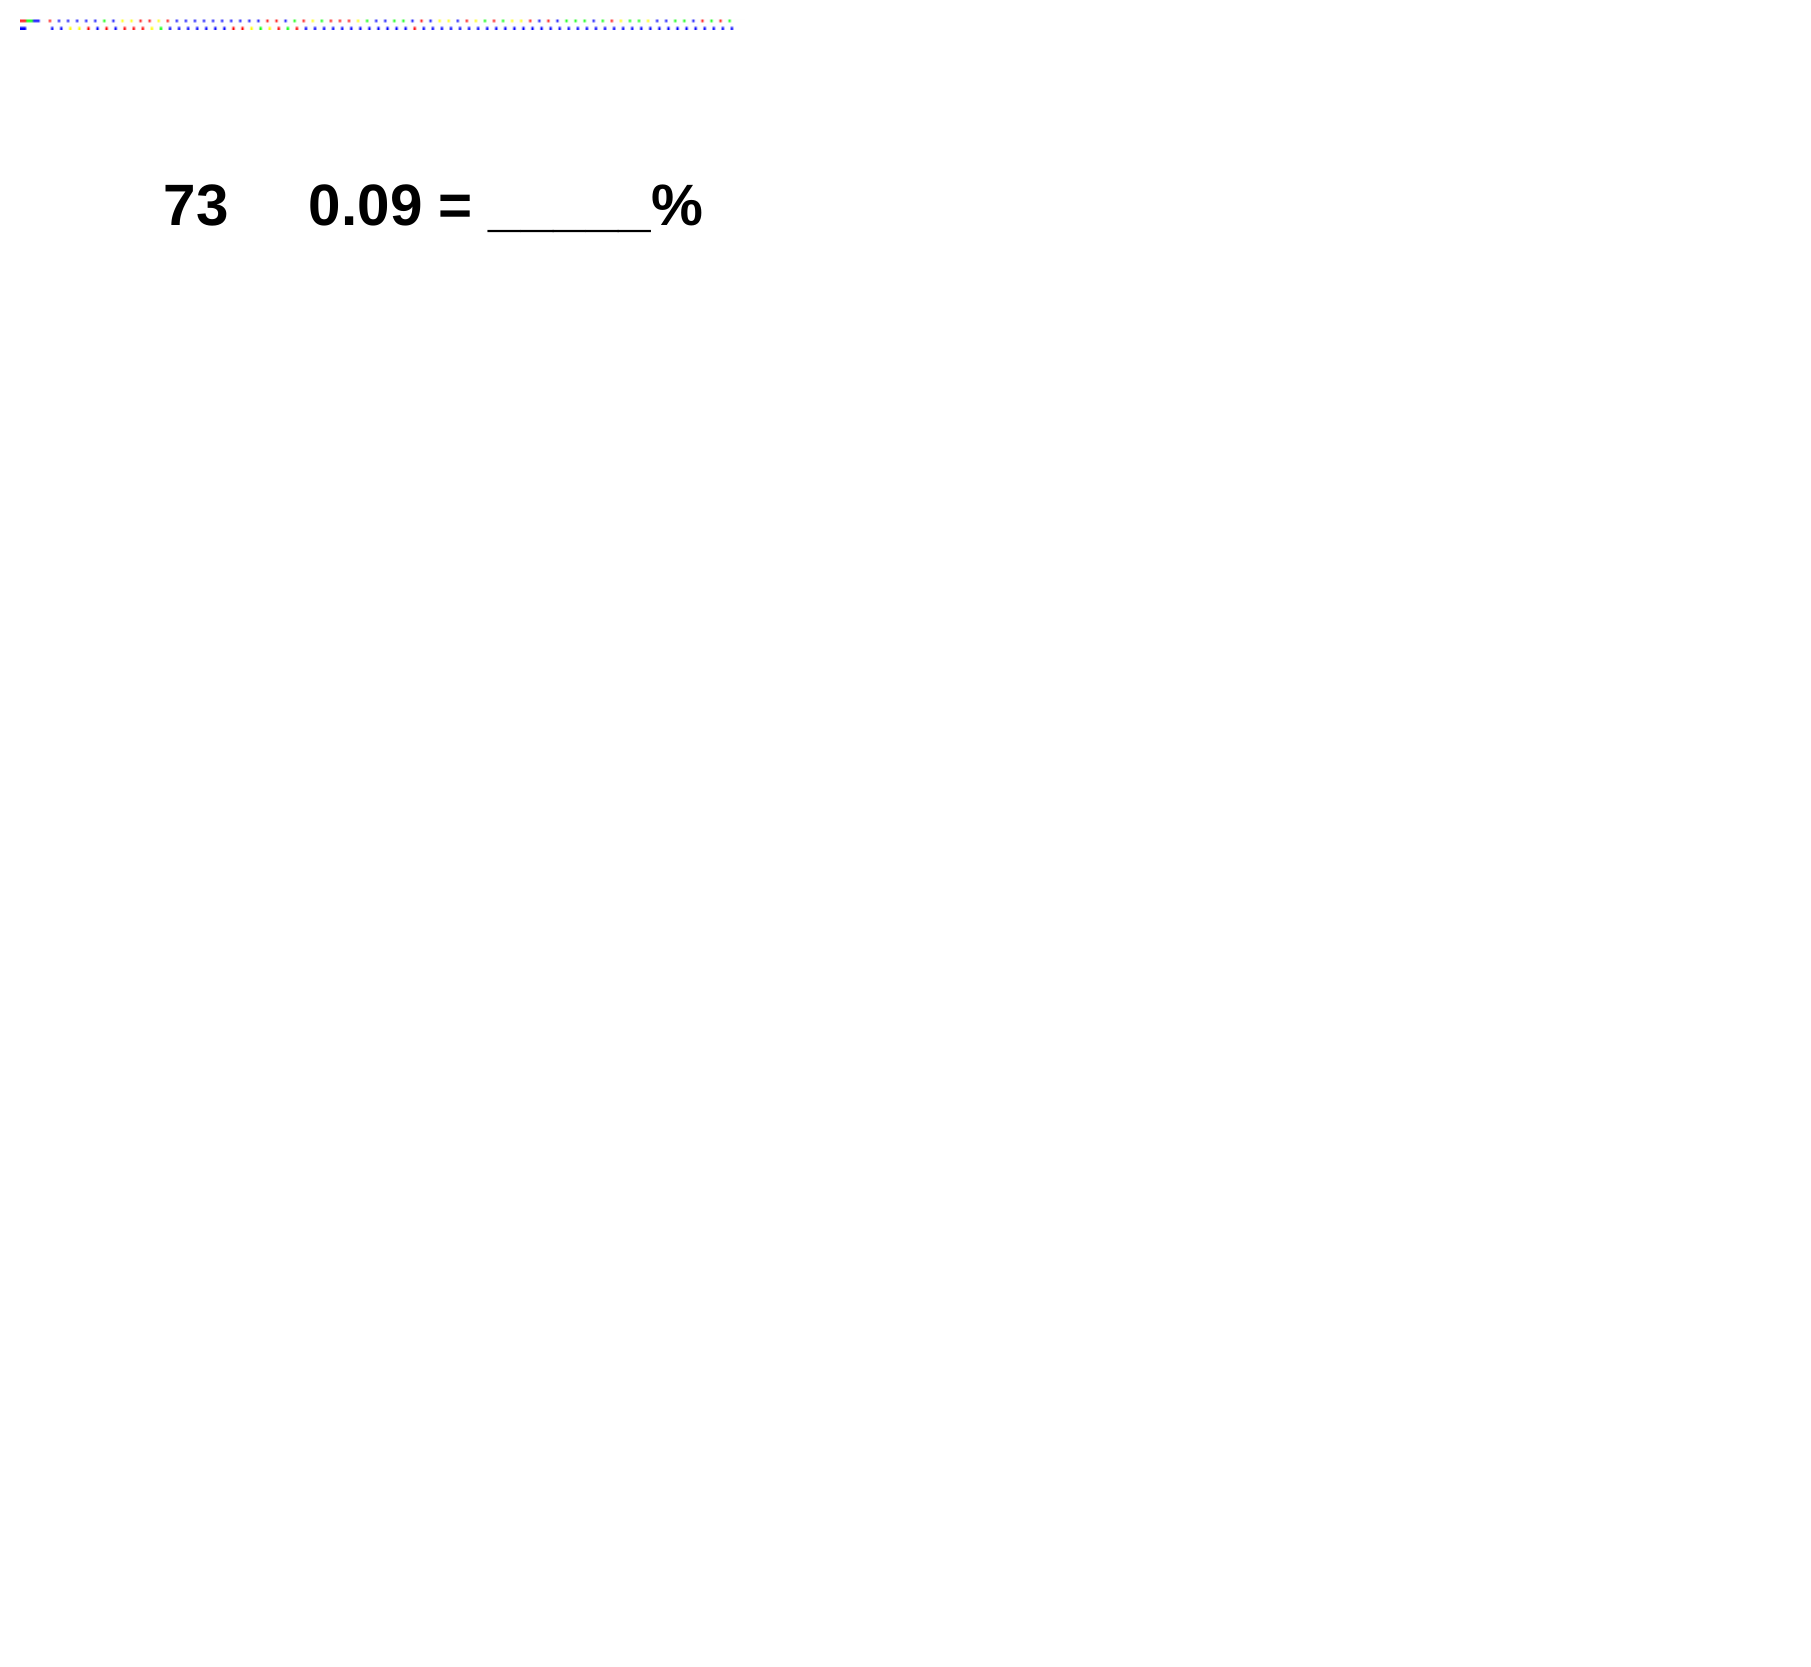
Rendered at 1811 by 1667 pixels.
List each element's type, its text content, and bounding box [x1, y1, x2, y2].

text_box 73 [148, 159, 293, 245]
picture [20, 18, 745, 30]
text_box 0.09 = _____% [293, 159, 793, 245]
